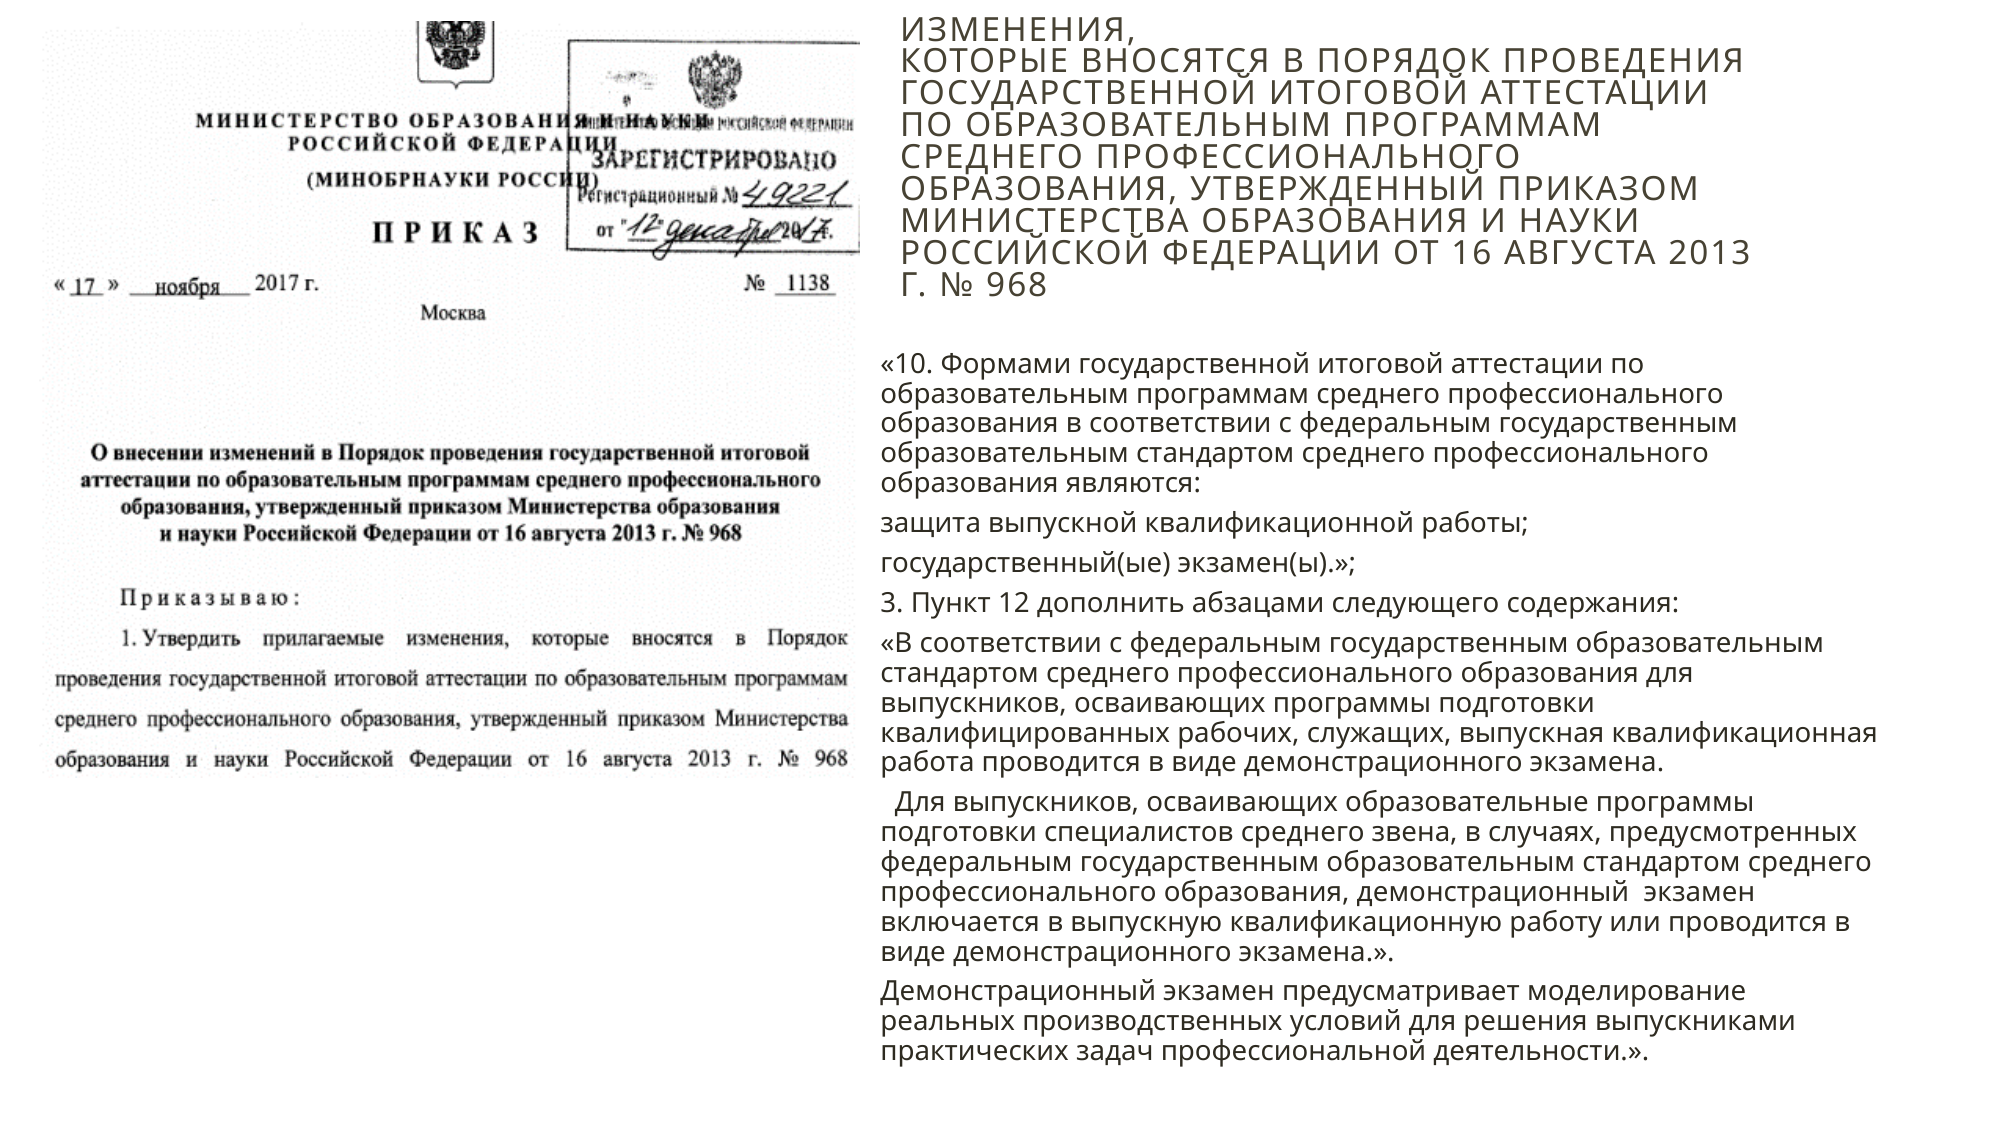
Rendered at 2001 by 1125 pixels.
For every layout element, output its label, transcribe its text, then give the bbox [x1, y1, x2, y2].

title ИЗМЕНЕНИЯ, которые вносятся в Порядок проведения государственной итоговой аттестации по образовательным программам среднего профессионального образования, утвержденный приказом Министерства образования и науки Российской Федерации от 16 августа 2013 г. № 968 [885, 58, 1788, 305]
list «10. Формами государственной итоговой аттестации по образовательным программам среднего профессионального образования в соответствии с федеральным государственным образовательным стандартом среднего профессионального образования являются: защита выпускной квалификационной работы; государственный(ые) экзамен(ы).»; 3. Пункт 12 дополнить абзацами следующего содержания: «В соответствии с федеральным государственным образовательным стандартом среднего профессионального образования для выпускников, осваивающих программы подготовки квалифицированных рабочих, служащих, выпускная квалификационная работа проводится в виде демонстрационного экзамена. Для выпускников, осваивающих образовательные программы подготовки специалистов среднего звена, в случаях, предусмотренных федеральным государственным образовательным стандартом среднего профессионального образования, демонстрационный экзамен включается в выпускную квалификационную работу или проводится в виде демонстрационного экзамена.». Демонстрационный экзамен предусматривает моделирование реальных производственных условий для решения выпускниками практических задач профессиональной деятельности.». [859, 341, 1889, 1105]
picture [38, 20, 860, 778]
